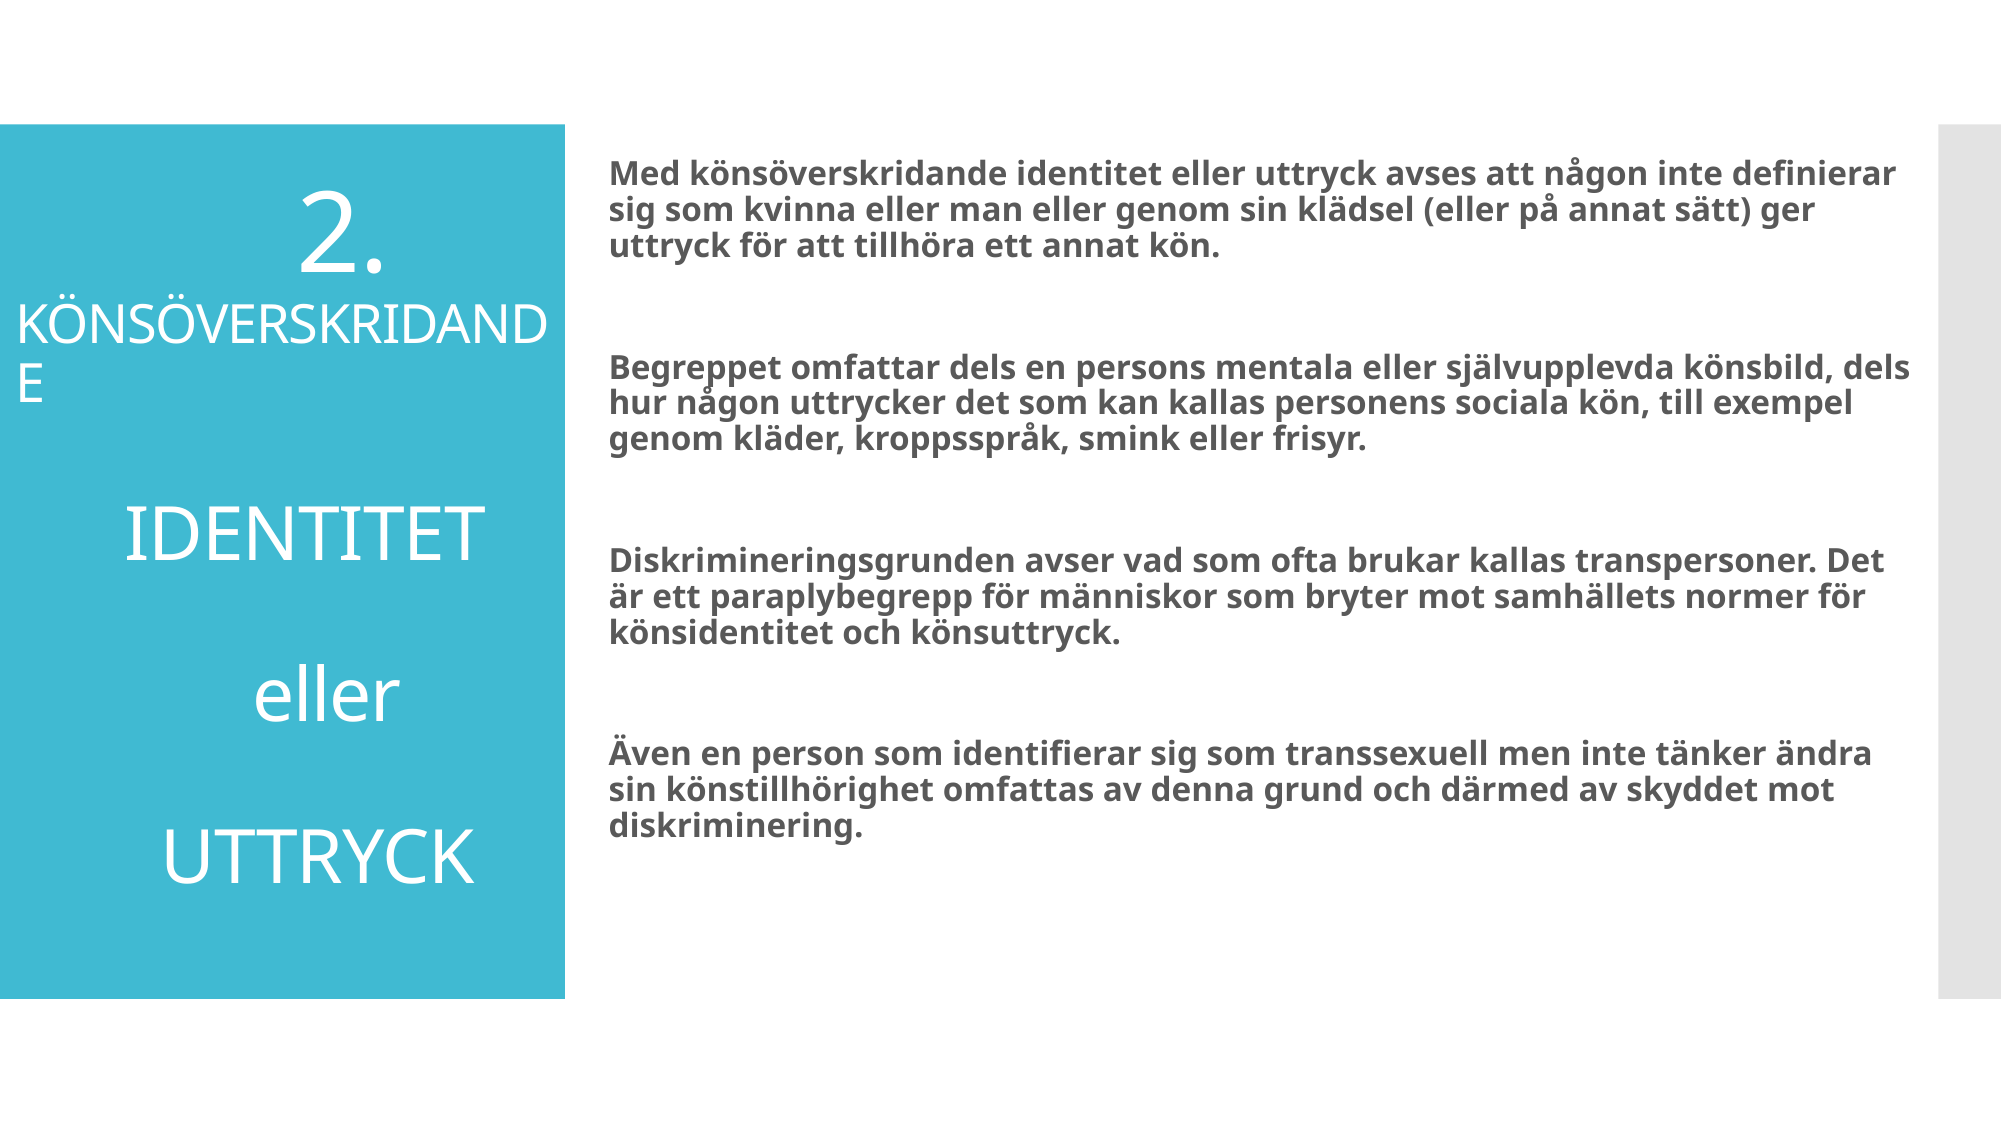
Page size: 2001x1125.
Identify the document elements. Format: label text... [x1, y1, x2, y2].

list Med könsöverskridande identitet eller uttryck avses att någon inte definierar sig som kvinna eller man eller genom sin klädsel (eller på annat sätt) ger uttryck för att tillhöra ett annat kön. Begreppet omfattar dels en persons mentala eller självupplevda könsbild, dels hur någon uttrycker det som kan kallas personens sociala kön, till exempel genom kläder, kroppsspråk, smink eller frisyr. Diskrimineringsgrunden avser vad som ofta brukar kallas transpersoner. Det är ett paraplybegrepp för människor som bryter mot samhällets normer för könsidentitet och könsuttryck. Även en person som identifierar sig som transsexuell men inte tänker ändra sin könstillhörighet omfattas av denna grund och därmed av skyddet mot diskriminering. [593, 141, 1942, 982]
title 2. KÖNSÖVERSKRIDANDE IDENTITET eller UTTRYCK [0, 184, 566, 892]
